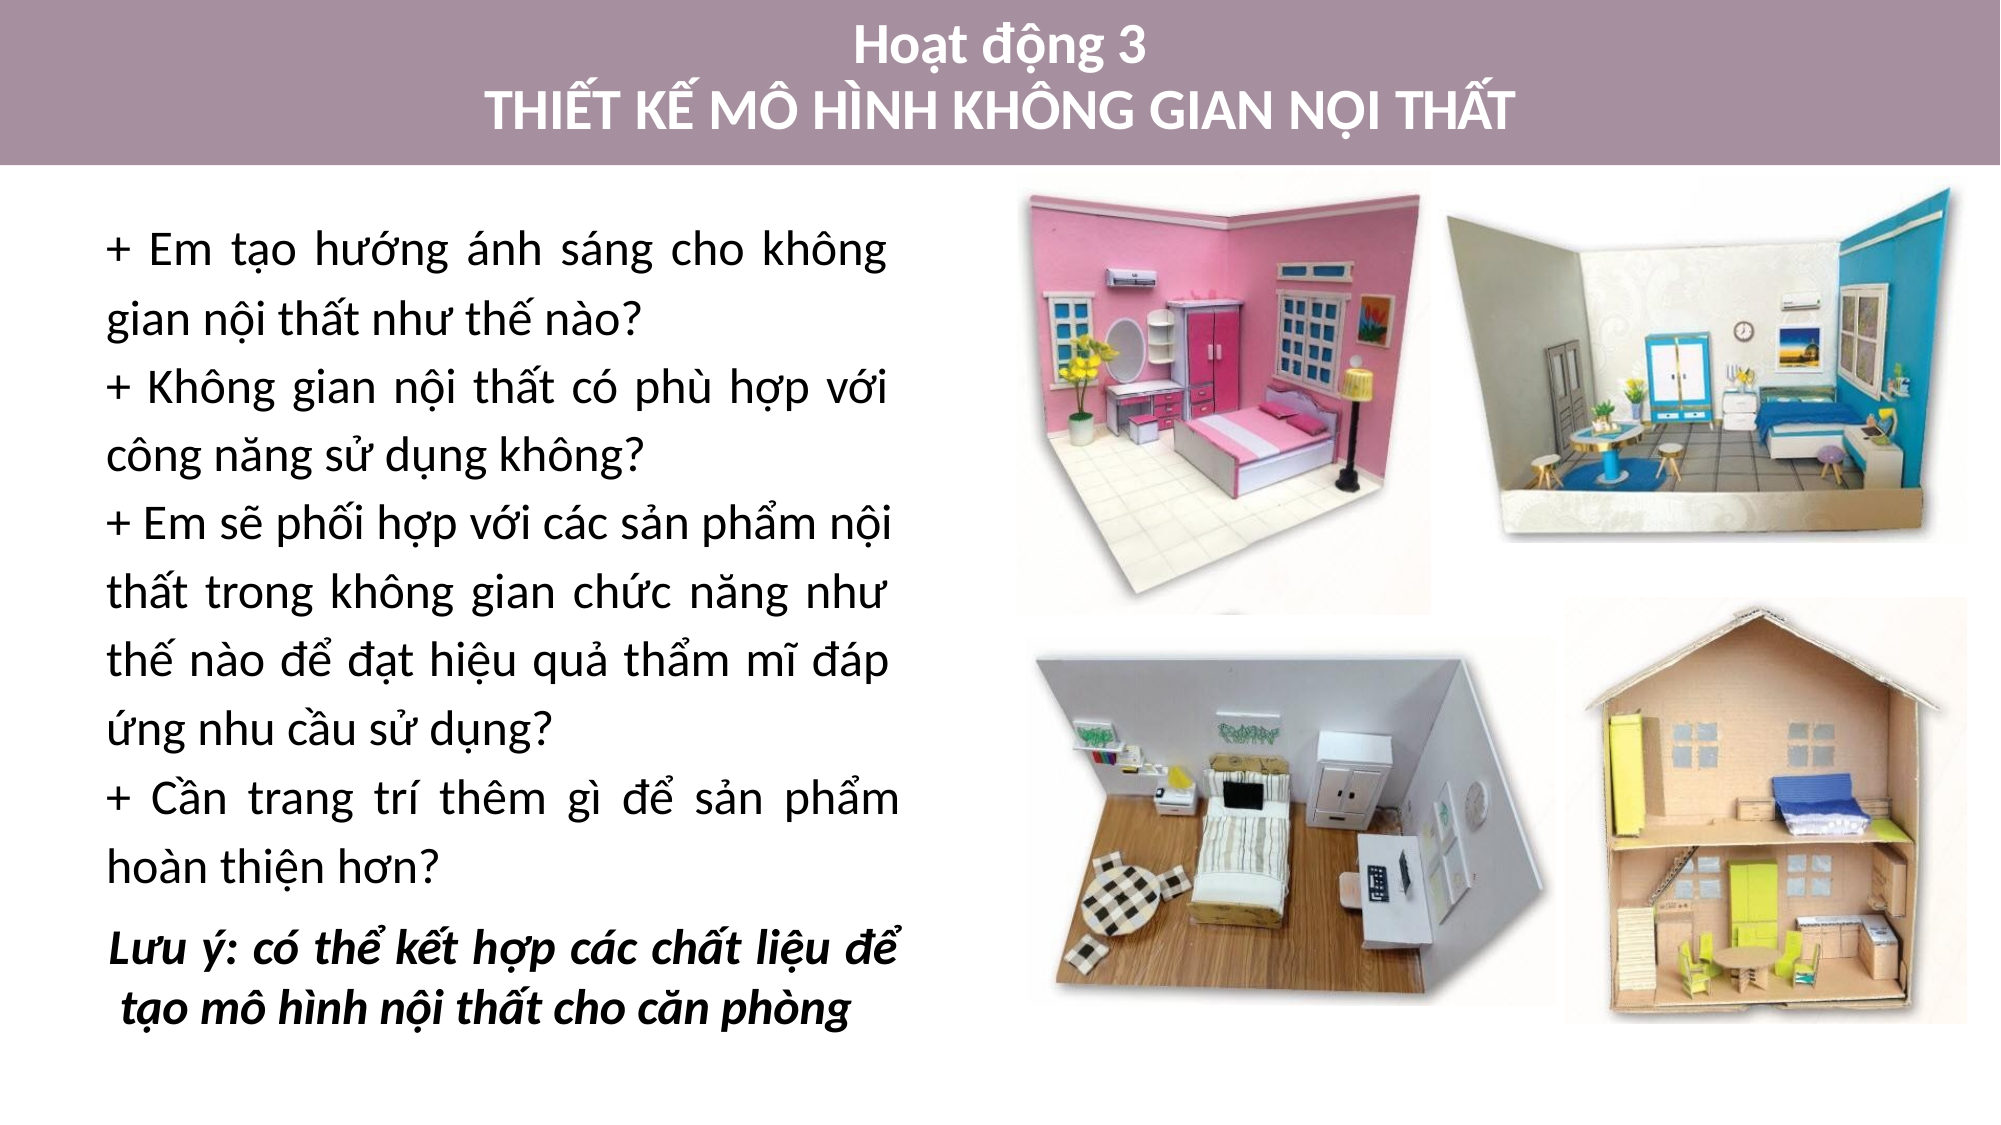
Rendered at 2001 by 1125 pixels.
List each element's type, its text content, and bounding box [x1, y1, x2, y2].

text_box [0, 0, 2000, 166]
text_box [1017, 171, 1967, 1025]
title Hoạt động 3 THIẾT KẾ MÔ HÌNH KHÔNG GIAN NỘI THẤT [405, 6, 1595, 197]
text_box + Em tạo hướng ánh sáng cho không gian nội thất như thế nào? + Không gian nội thất có phù hợp với công năng sử dụng không? + Em sẽ phối hợp với các sản phẩm nội thất trong không gian chức năng như thế nào để đạt hiệu quả thẩm mĩ đáp ứng nhu cầu sử dụng? + Cần trang trí thêm gì để sản phẩm hoàn thiện hơn? Lưu ý: có thể kết hợp các chất liệu để tạo mô hình nội thất cho căn phòng [103, 204, 906, 1035]
